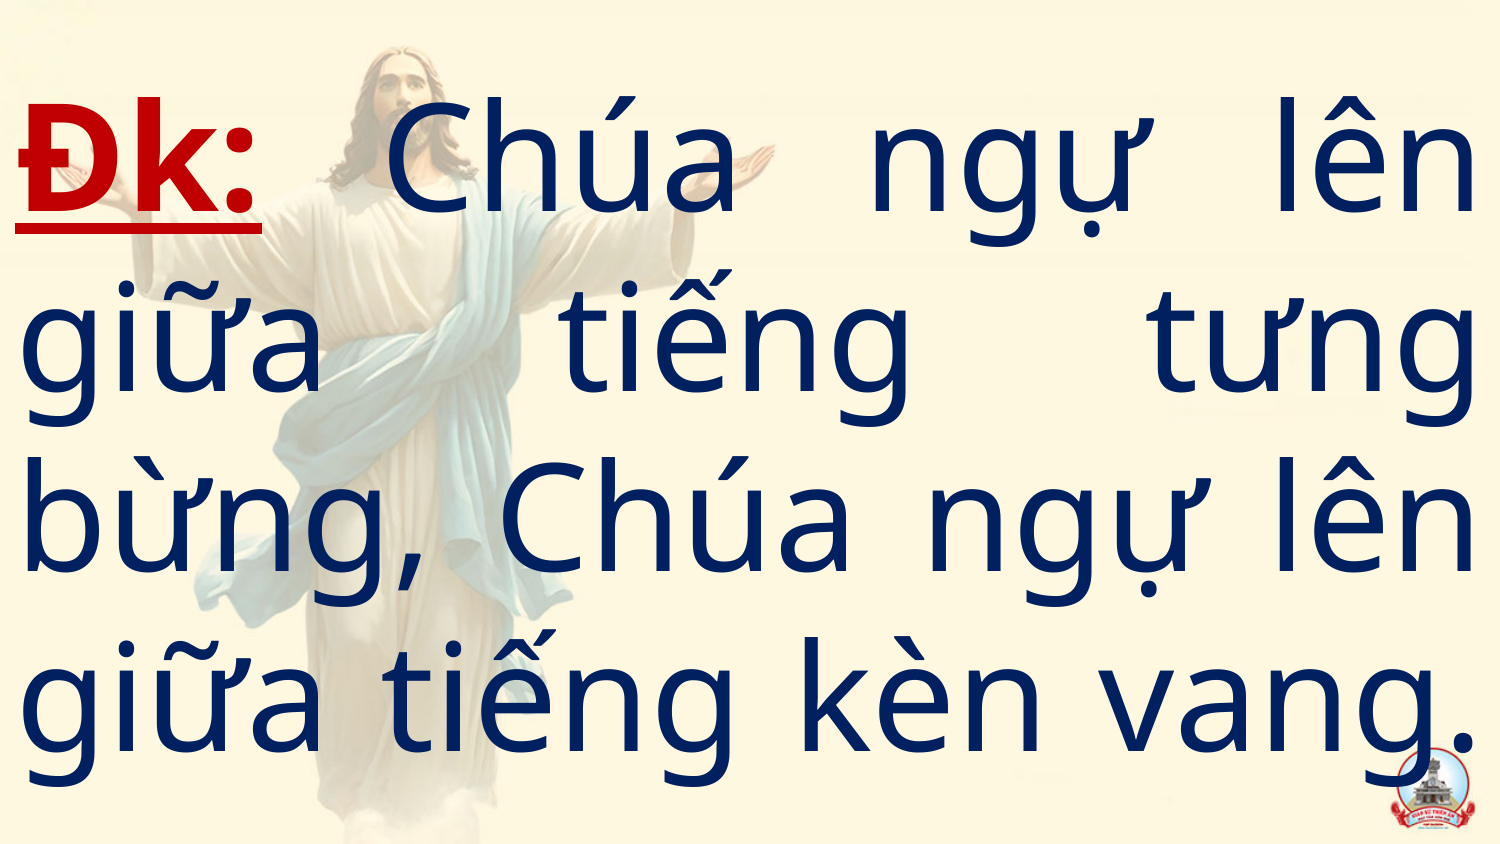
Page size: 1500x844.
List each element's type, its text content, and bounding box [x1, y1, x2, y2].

title Đk: Chúa ngự lên giữa tiếng tưng bừng, Chúa ngự lên giữa tiếng kèn vang. [0, 0, 1500, 844]
